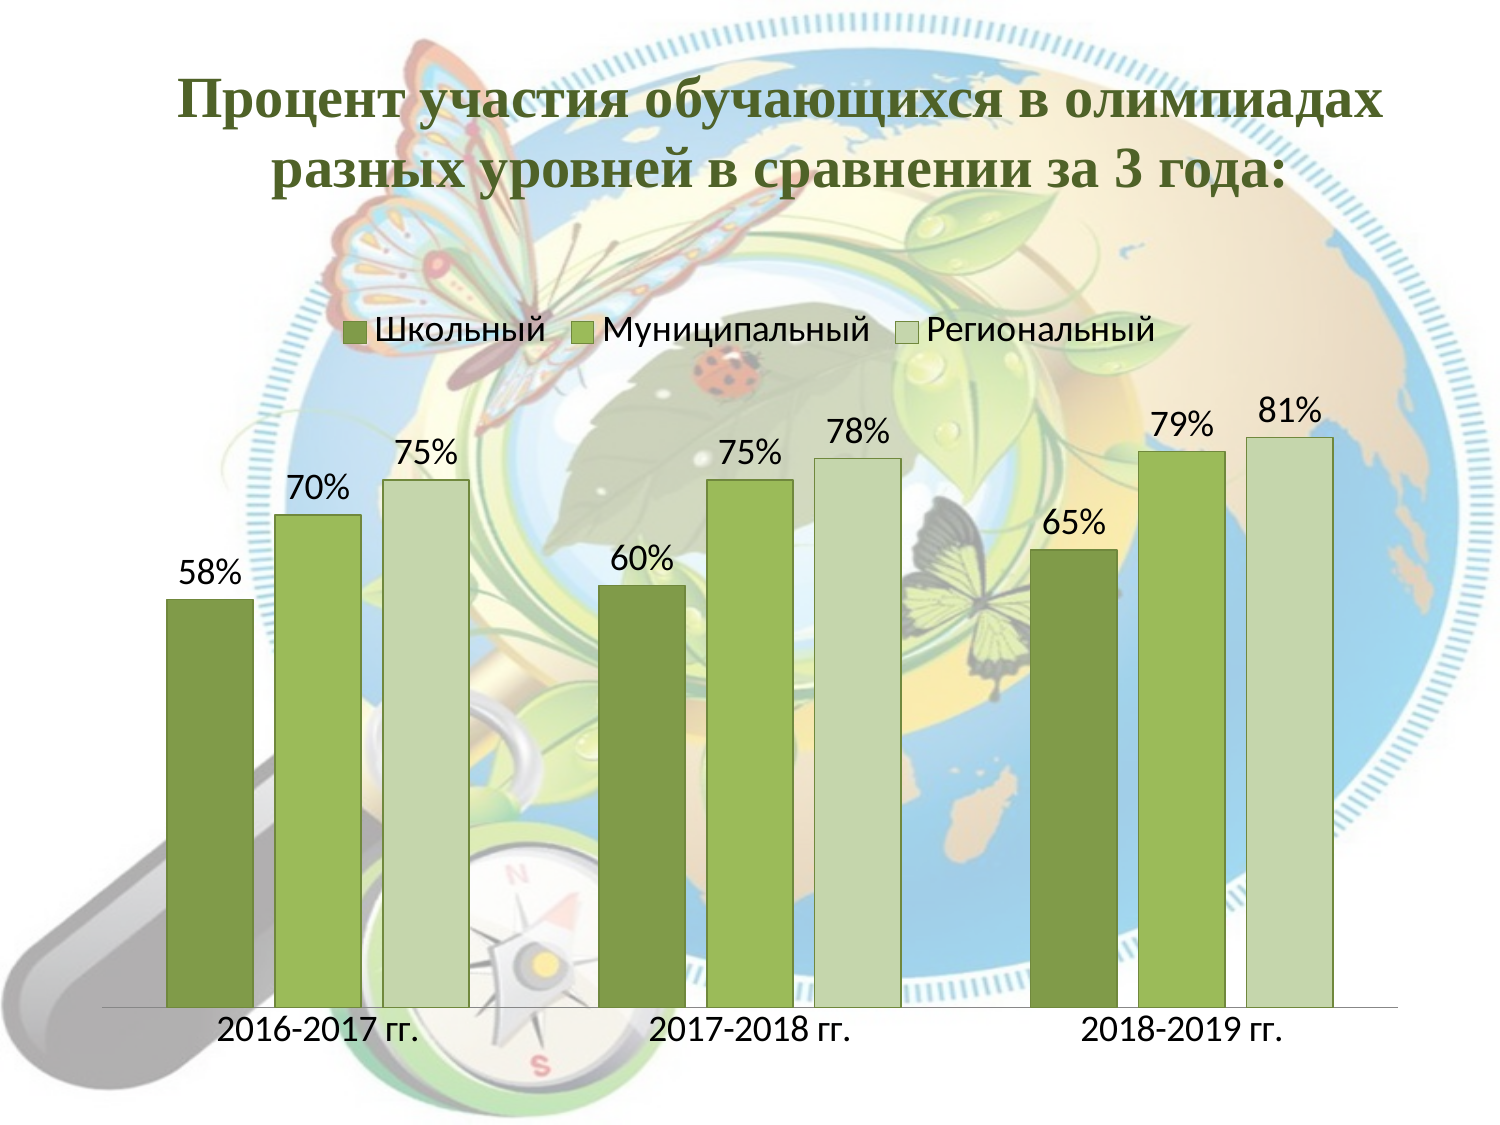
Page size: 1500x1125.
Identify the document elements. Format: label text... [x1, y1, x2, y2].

title Процент участия обучающихся в олимпиадах разных уровней в сравнении за 3 года: [105, 46, 1456, 211]
chart [74, 295, 1426, 1067]
